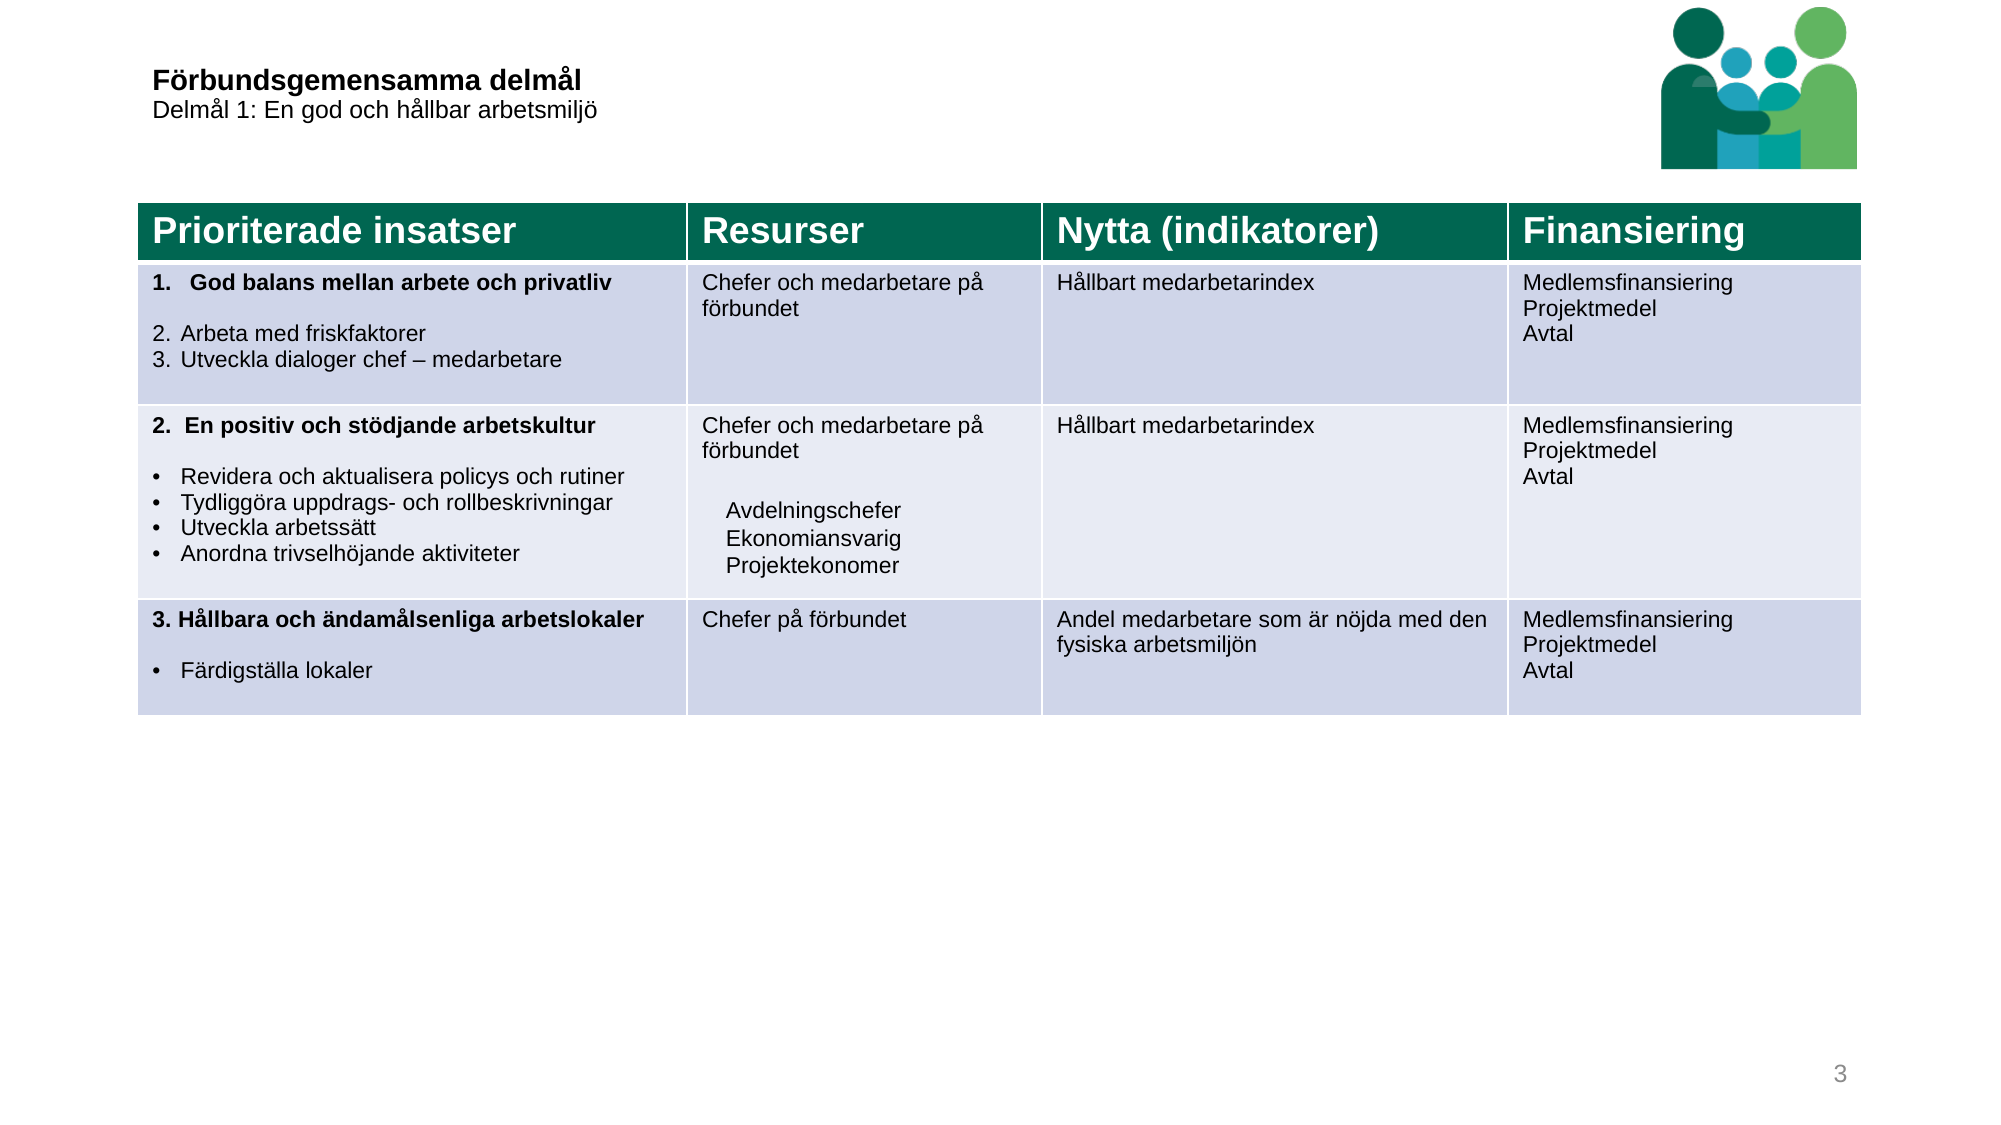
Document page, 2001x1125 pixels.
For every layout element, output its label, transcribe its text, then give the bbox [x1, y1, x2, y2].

table_cell God balans mellan arbete och privatliv Arbeta med friskfaktorer Utveckla dialoger chef – medarbetare [138, 265, 686, 404]
text_box Avdelningschefer​ Ekonomiansvarig​ Projektekonomer [710, 488, 1161, 586]
table_cell Chefer på förbundet [688, 600, 1041, 715]
table_cell 2. En positiv och stödjande arbetskultur Revidera och aktualisera policys och rutiner Tydliggöra uppdrags- och rollbeskrivningar Utveckla arbetssätt Anordna trivselhöjande aktiviteter [138, 406, 686, 598]
table_cell Medlemsfinansiering Projektmedel Avtal [1509, 600, 1861, 715]
table_cell Hållbart medarbetarindex [1043, 265, 1507, 404]
table_cell Medlemsfinansiering Projektmedel Avtal [1509, 265, 1861, 404]
table_cell 3. Hållbara och ändamålsenliga arbetslokaler Färdigställa lokaler [138, 600, 686, 715]
table_cell Chefer och medarbetare på förbundet [688, 406, 1041, 598]
table_header Prioriterade insatser [138, 203, 686, 260]
title Förbundsgemensamma delmål Delmål 1: En god och hållbar arbetsmiljö [137, 55, 1641, 133]
slide_number 3 [1412, 1042, 1863, 1103]
table_cell Andel medarbetare som är nöjda med den fysiska arbetsmiljön [1043, 600, 1507, 715]
table_cell Chefer och medarbetare på förbundet [688, 265, 1041, 404]
table_header Finansiering [1509, 203, 1861, 260]
picture [1641, 0, 1863, 171]
table_header Nytta (indikatorer) [1043, 203, 1507, 260]
table_header Resurser [688, 203, 1041, 260]
table_cell Hållbart medarbetarindex [1043, 406, 1507, 598]
table_cell Medlemsfinansiering Projektmedel Avtal [1509, 406, 1861, 598]
